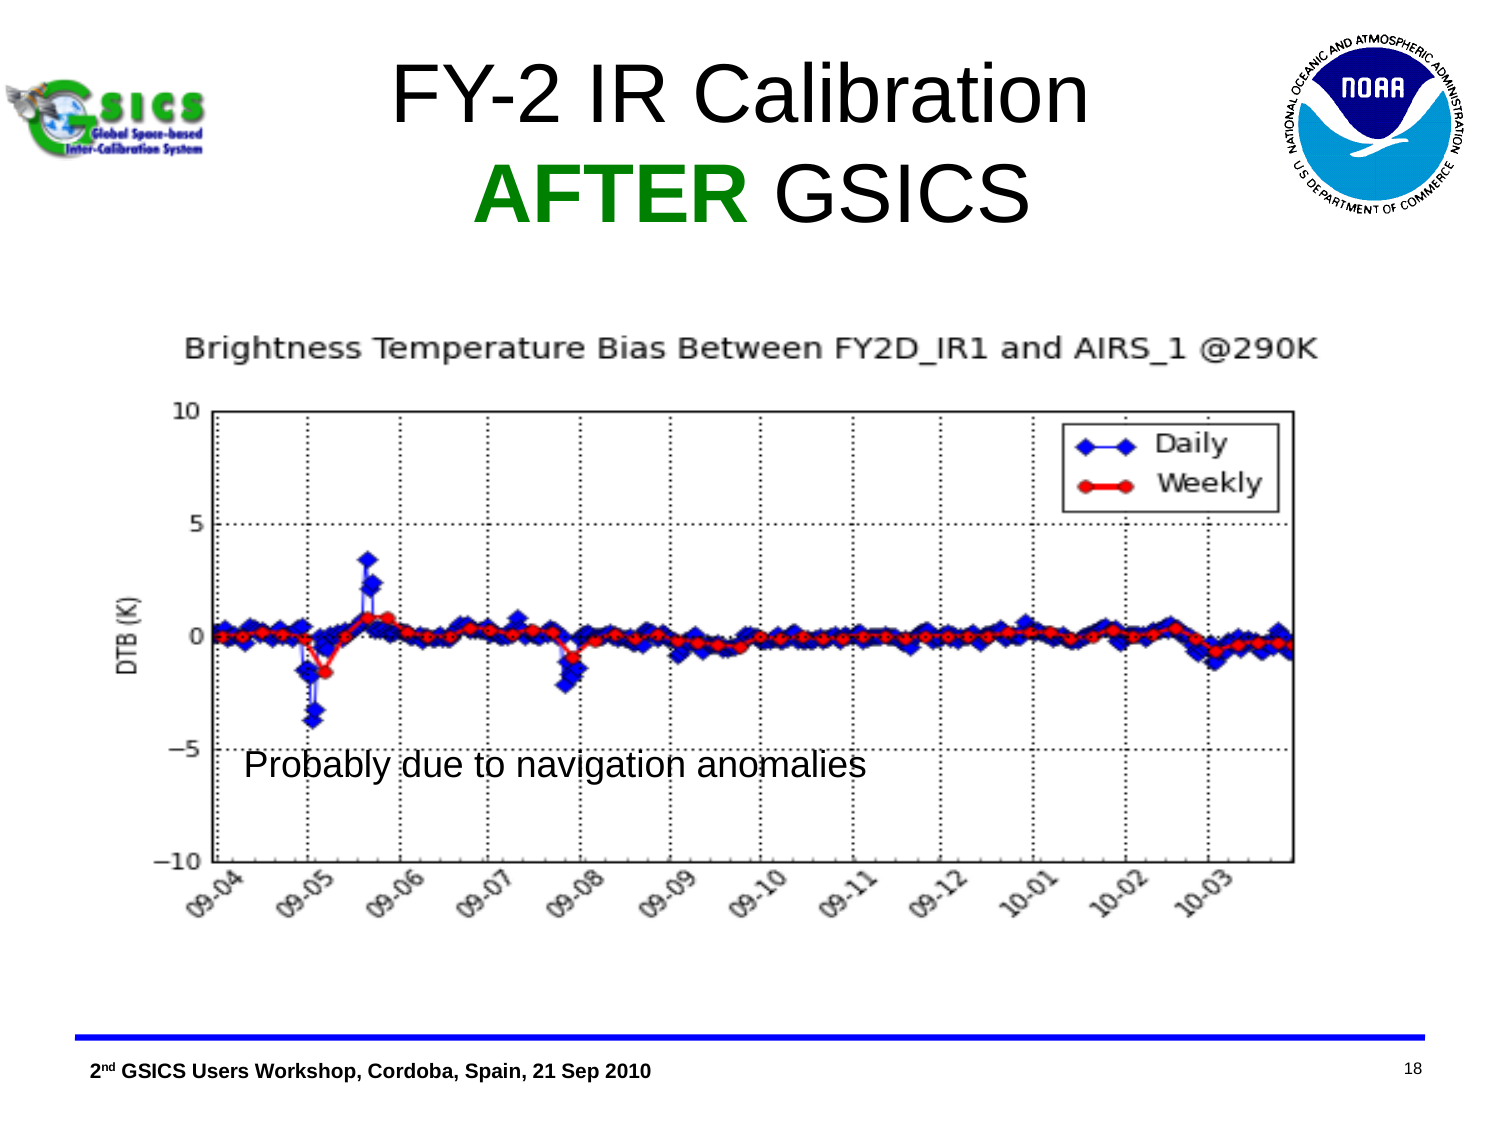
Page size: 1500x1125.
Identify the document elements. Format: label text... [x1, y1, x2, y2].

title FY-2 IR Calibration AFTER GSICS [227, 45, 1278, 233]
slide_number 18 [1087, 1049, 1438, 1104]
picture [0, 74, 209, 161]
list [77, 260, 1428, 1012]
picture [1275, 24, 1475, 221]
